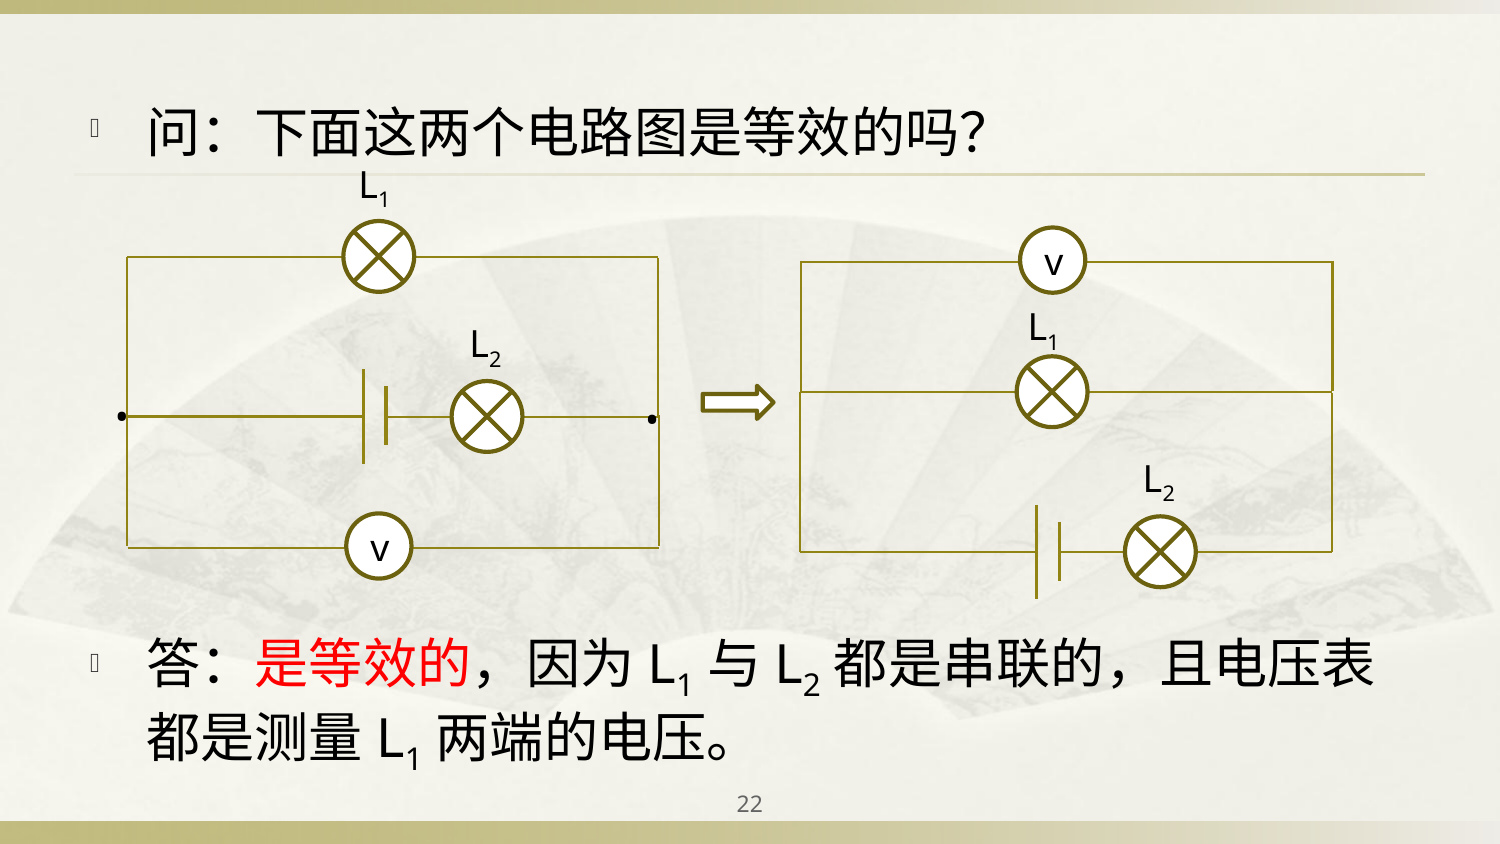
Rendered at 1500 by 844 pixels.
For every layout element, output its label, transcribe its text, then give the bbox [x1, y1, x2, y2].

text_box L1 [343, 153, 450, 220]
picture [0, 14, 1500, 821]
slide_number 22 [675, 787, 825, 823]
text_box [707, 383, 776, 421]
list 问：下面这两个电路图是等效的吗？ 答：是等效的，因为L1与L2都是串联的，且电压表都是测量L1两端的电压。 [75, 91, 1425, 774]
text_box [99, 220, 702, 579]
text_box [799, 226, 1334, 600]
